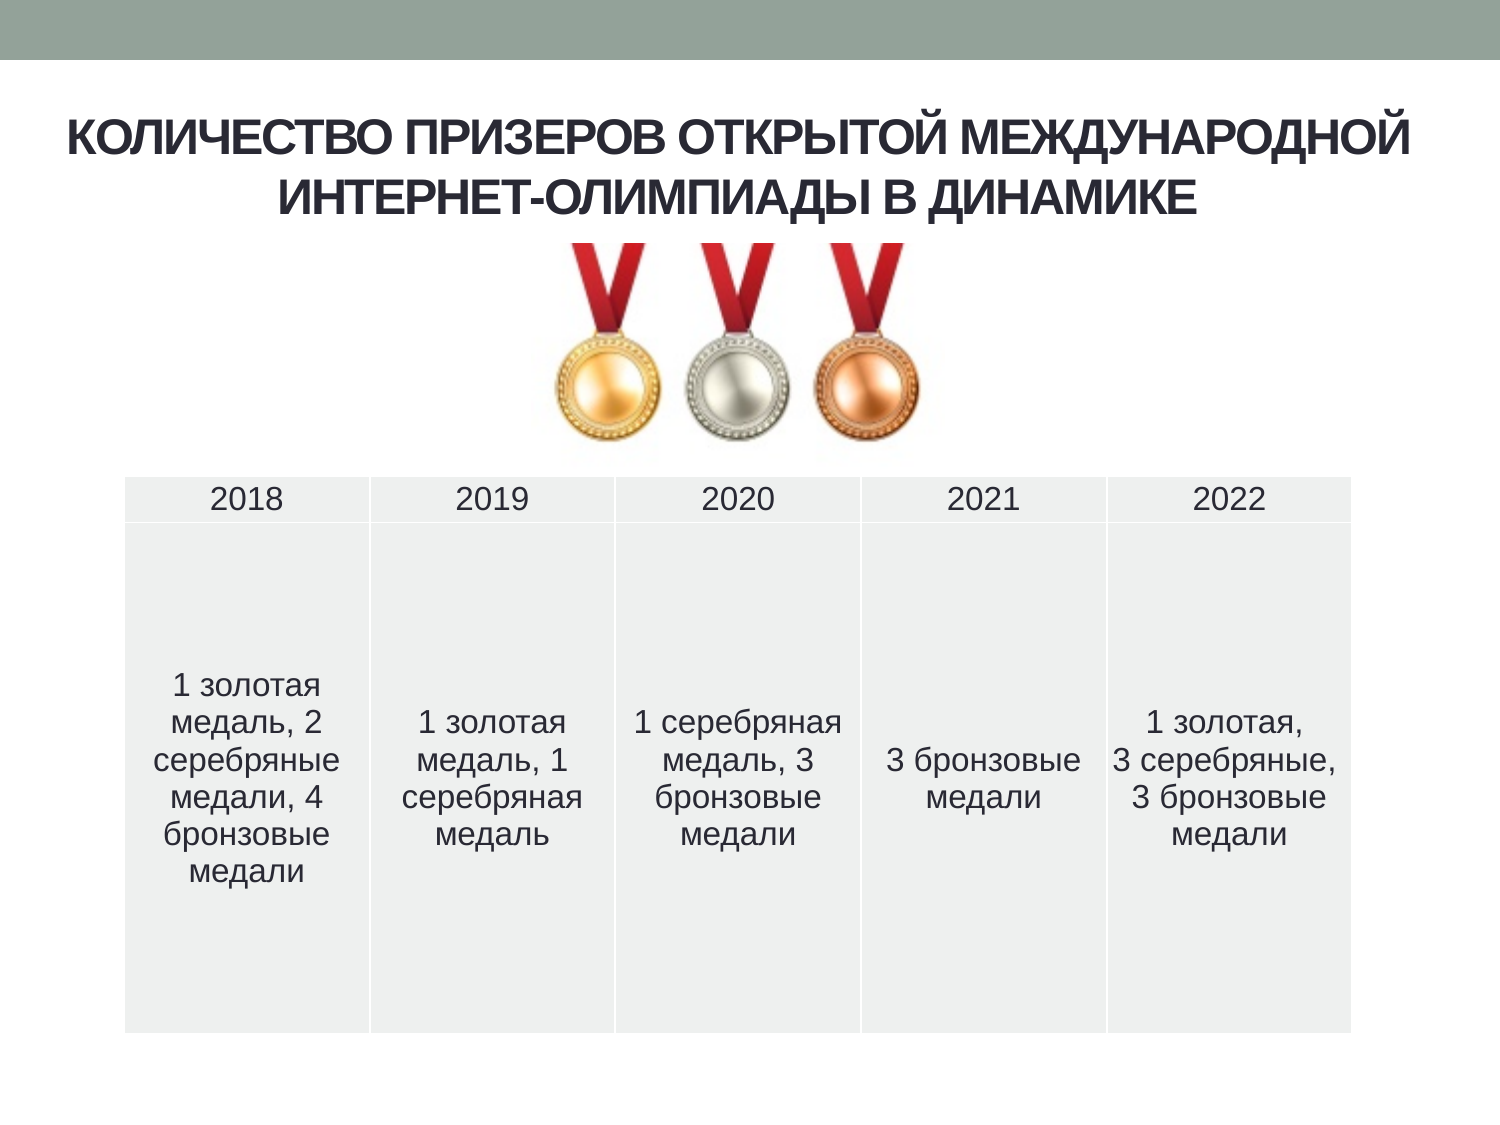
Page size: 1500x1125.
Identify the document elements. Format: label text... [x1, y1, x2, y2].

table_header 2021 [862, 477, 1106, 522]
table_cell 1 серебряная медаль, 3 бронзовые медали [616, 523, 860, 1033]
table_cell 1 золотая медаль, 1 серебряная медаль [371, 523, 614, 1033]
table_header 2020 [616, 484, 860, 522]
table_cell 1 золотая медаль, 2 серебряные медали, 4 бронзовые медали [125, 523, 369, 1033]
table_header 2019 [371, 477, 614, 522]
title КОЛИЧЕСТВО ПРИЗЕРОВ ОТКРЫТОЙ МЕЖДУНАРОДНОЙ ИНТЕРНЕТ-ОЛИМПИАДЫ В ДИНАМИКЕ [29, 78, 1447, 252]
table_header 2018 [125, 477, 369, 522]
table_cell 3 бронзовые медали [862, 523, 1106, 1033]
picture [531, 243, 946, 477]
table_cell 1 золотая, 3 серебряные, 3 бронзовые медали [1108, 523, 1351, 1033]
table_header 2022 [1108, 477, 1351, 522]
